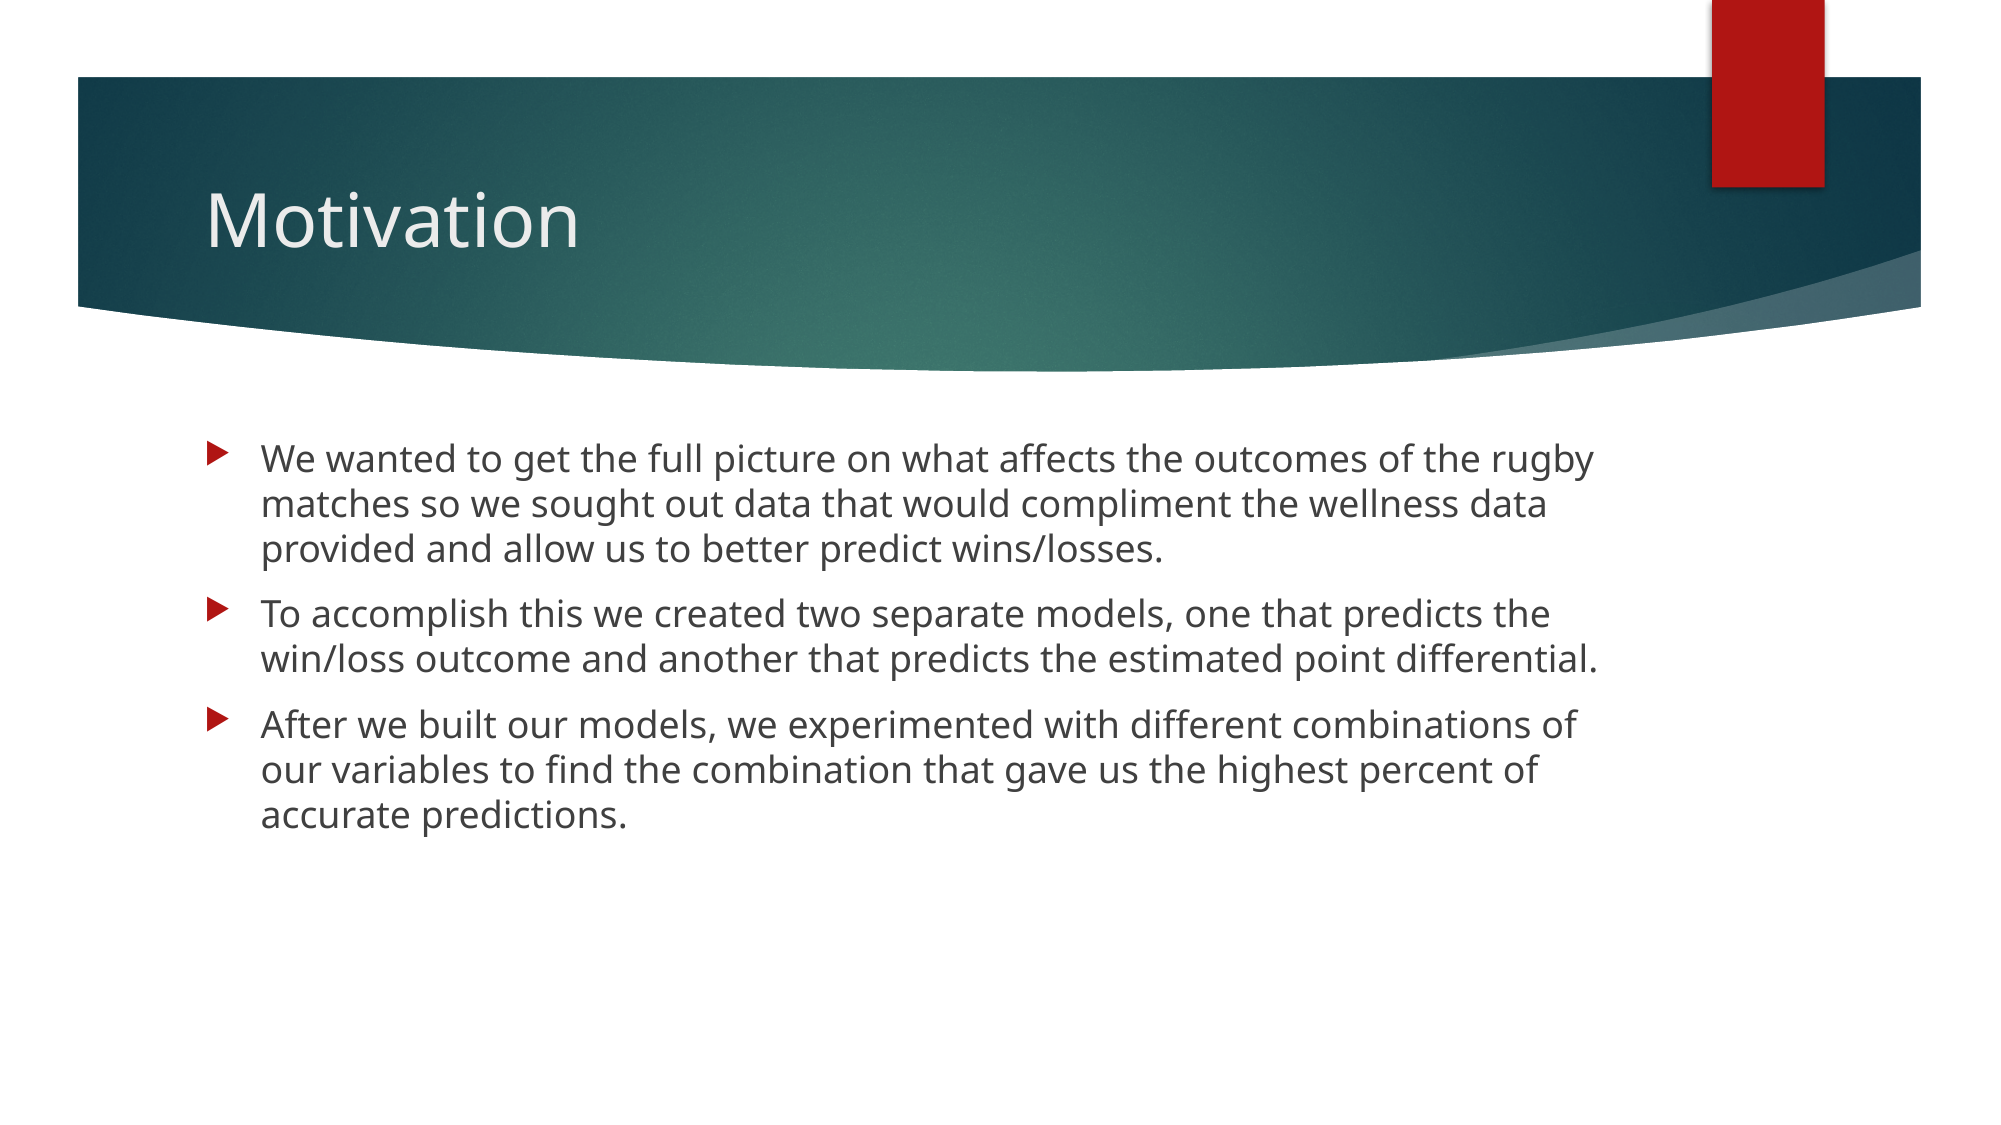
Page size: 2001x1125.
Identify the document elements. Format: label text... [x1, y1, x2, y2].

title Motivation [189, 159, 1638, 276]
list We wanted to get the full picture on what affects the outcomes of the rugby matches so we sought out data that would compliment the wellness data provided and allow us to better predict wins/losses. To accomplish this we created two separate models, one that predicts the win/loss outcome and another that predicts the estimated point differential. After we built our models, we experimented with different combinations of our variables to find the combination that gave us the highest percent of accurate predictions. [189, 427, 1638, 988]
